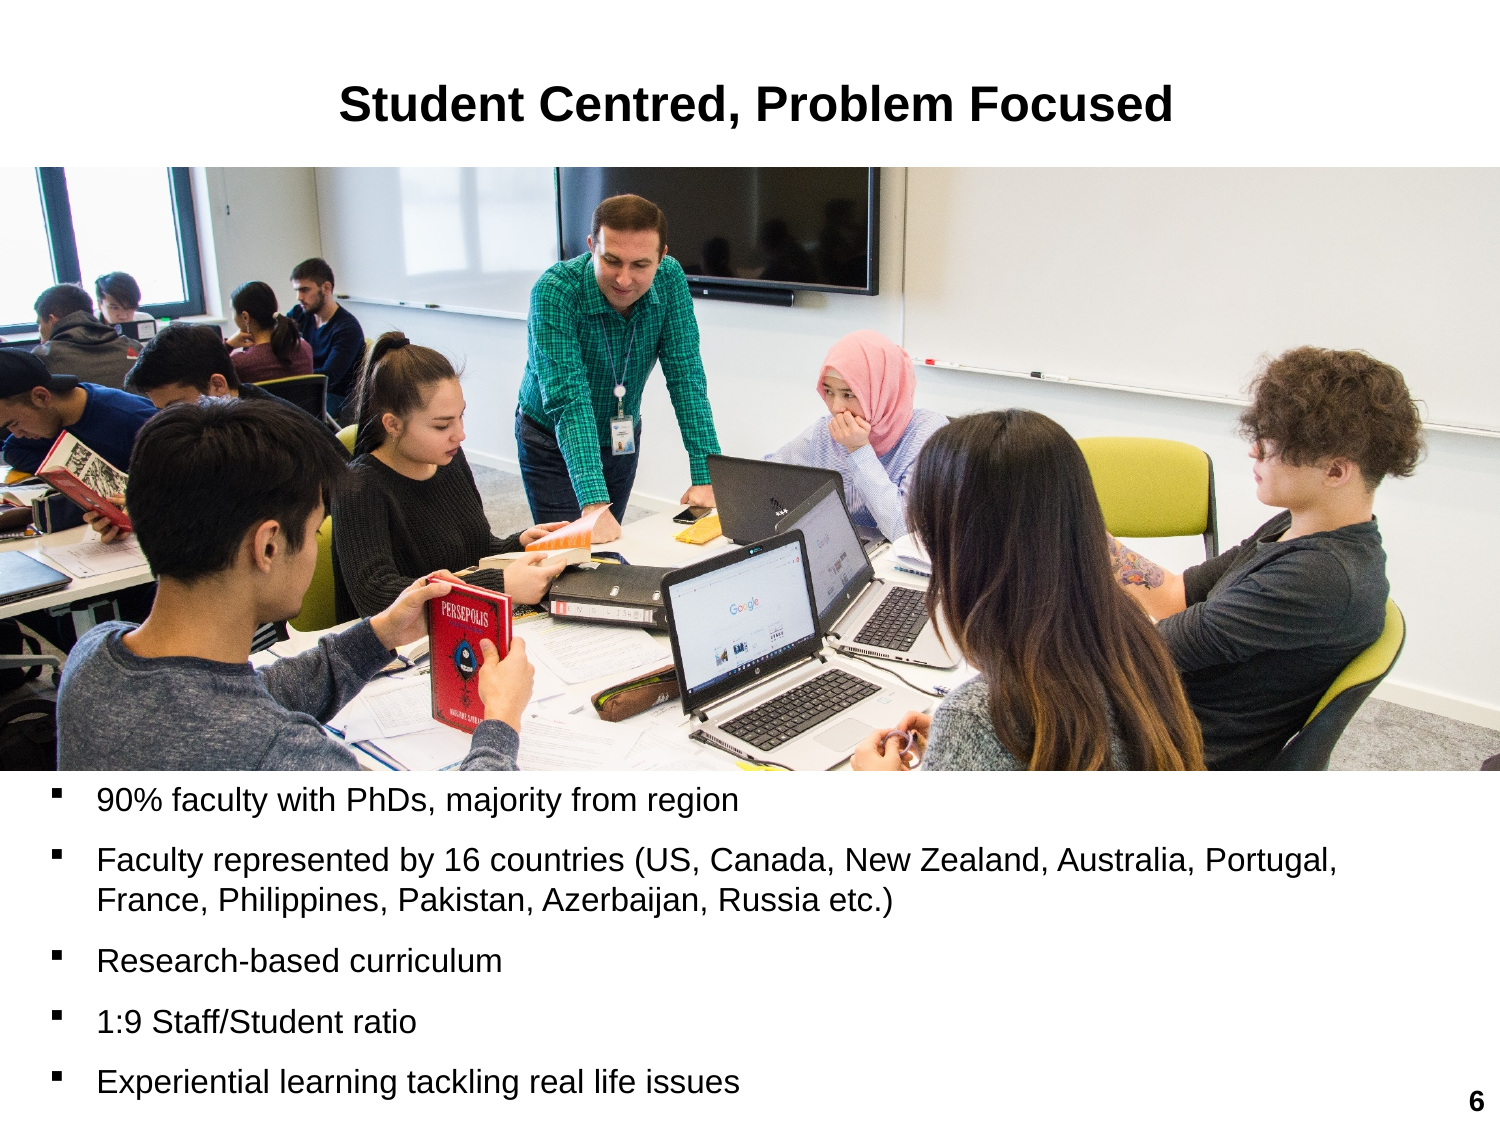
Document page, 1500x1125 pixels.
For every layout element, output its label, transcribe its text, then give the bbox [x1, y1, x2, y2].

text_box Student Centred, Problem Focused [6, 67, 1500, 142]
text_box 90% faculty with PhDs, majority from region Faculty represented by 16 countries (US, Canada, New Zealand, Australia, Portugal, France, Philippines, Pakistan, Azerbaijan, Russia etc.) Research-based curriculum 1:9 Staff/Student ratio Experiential learning tackling real life issues [34, 771, 1408, 1108]
picture [0, 167, 1500, 771]
text_box 6 [1432, 1074, 1500, 1125]
